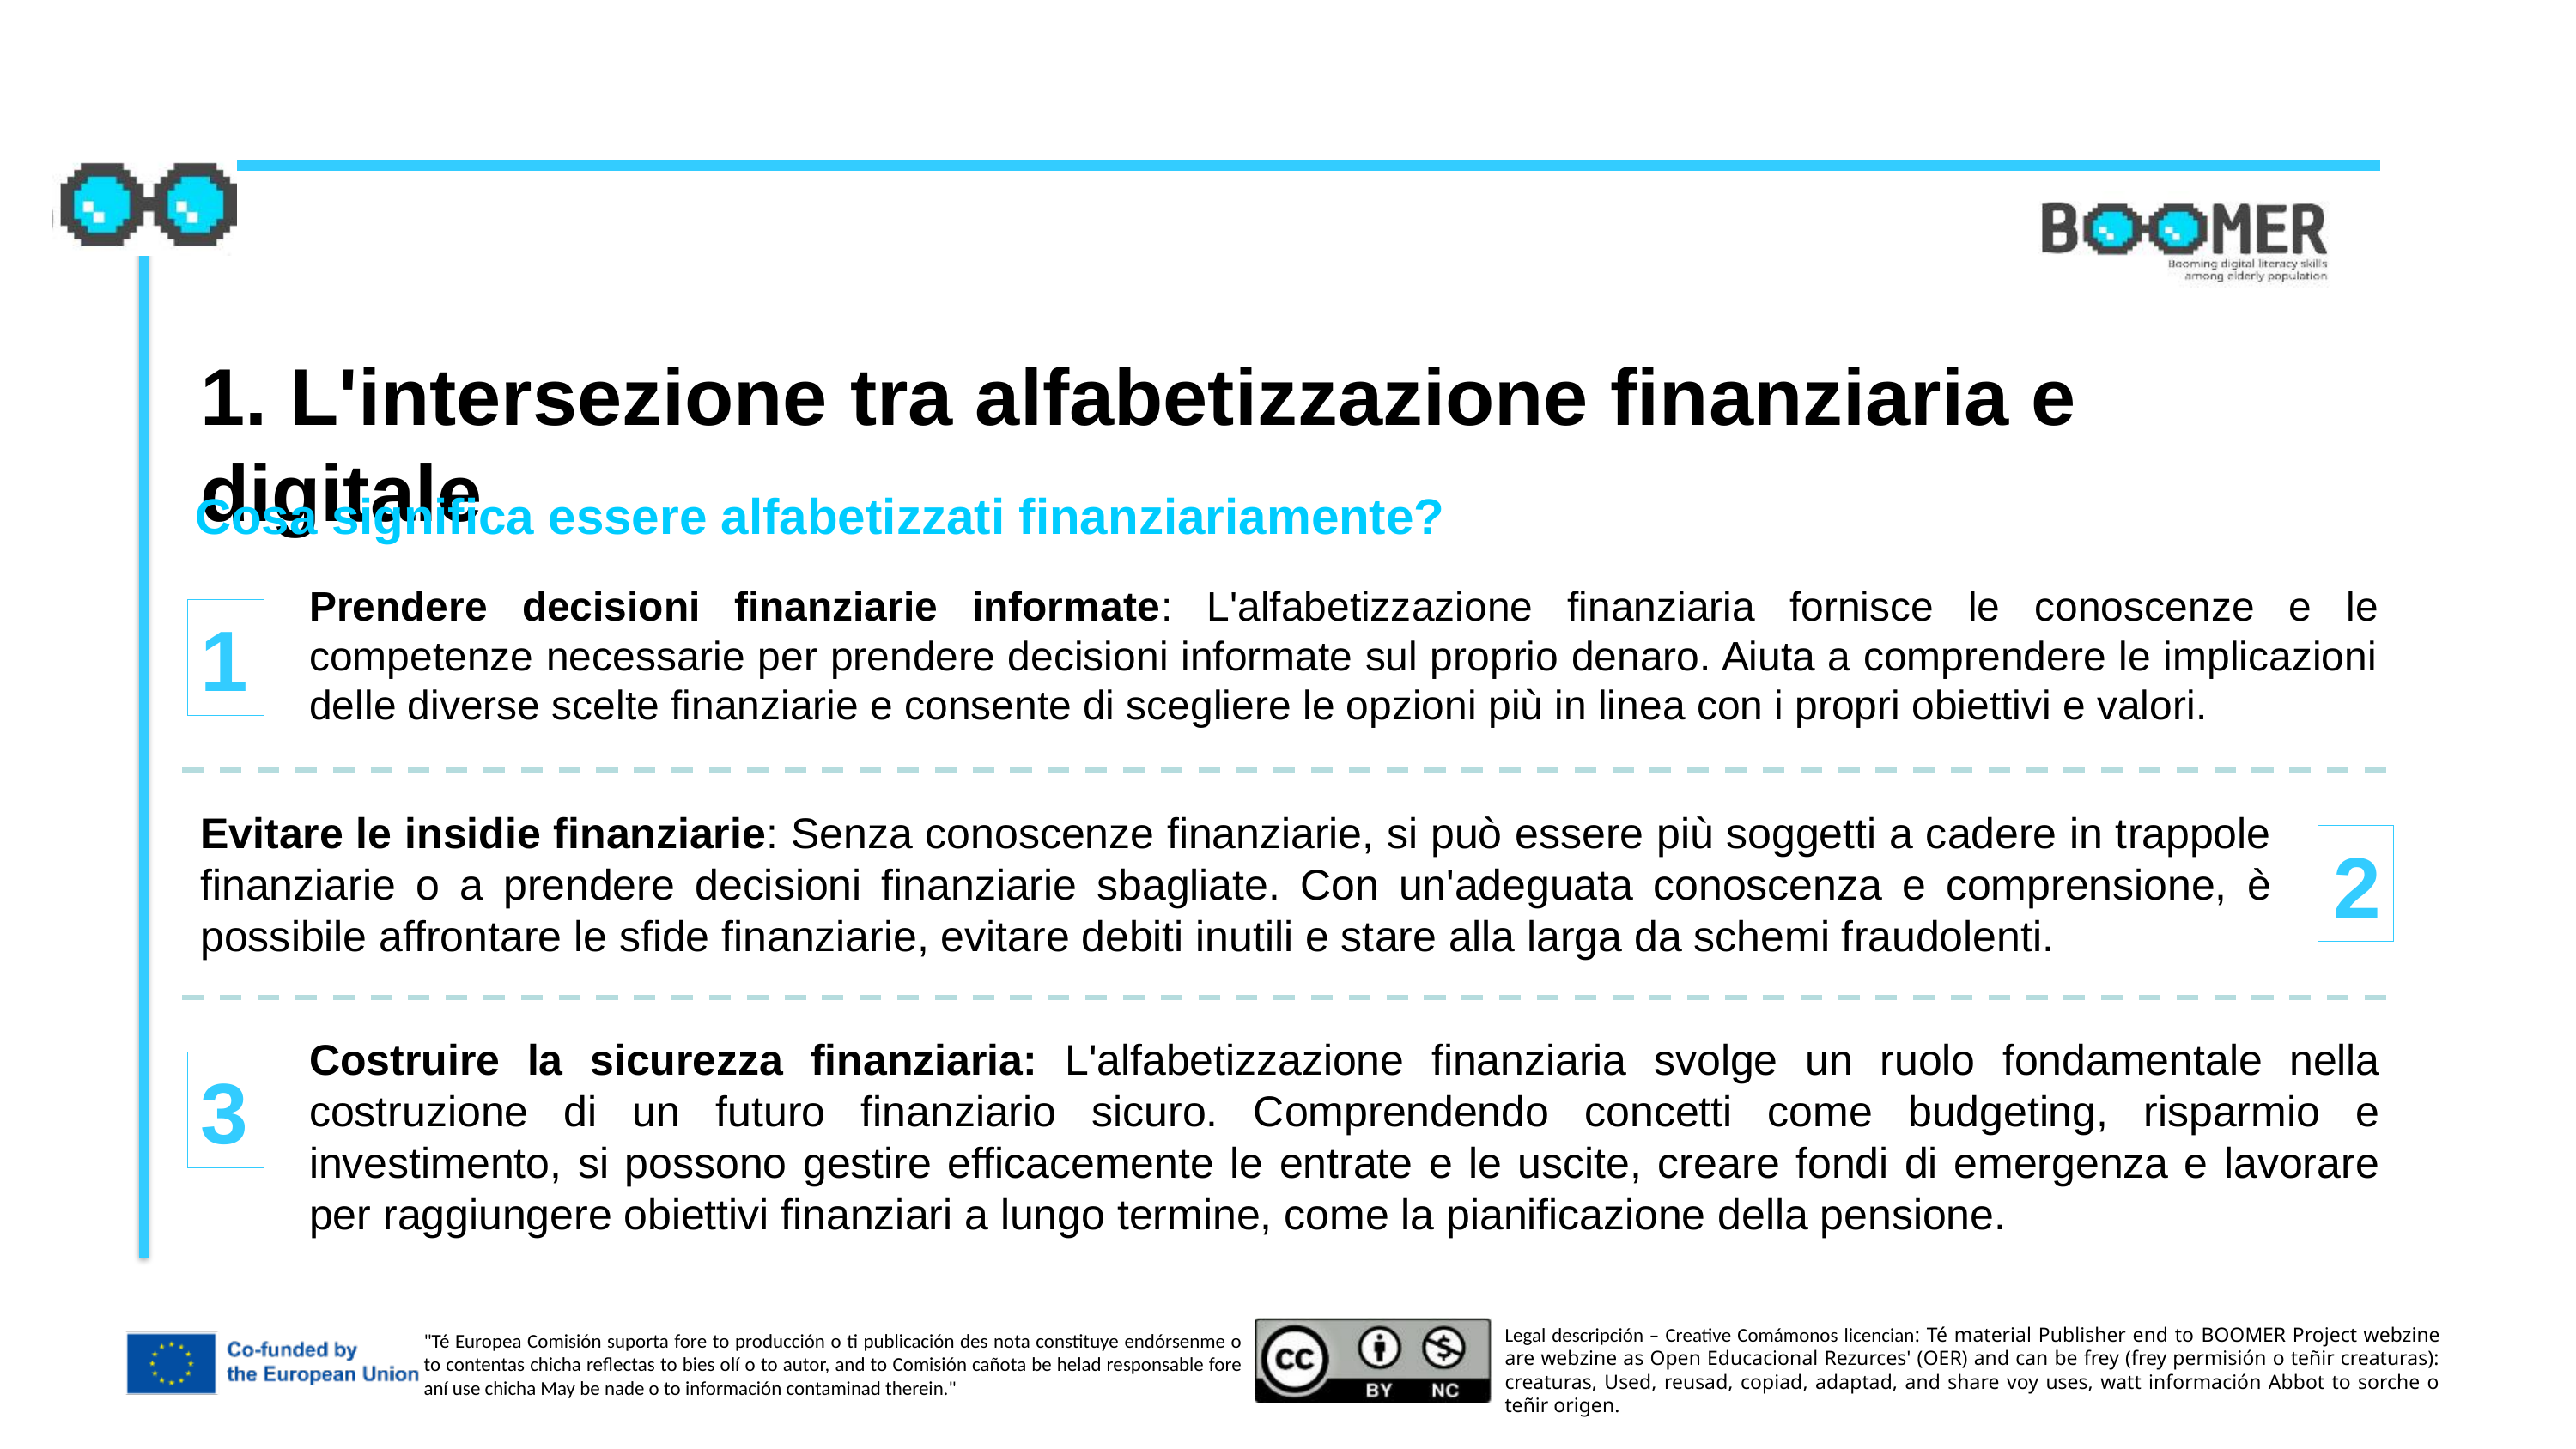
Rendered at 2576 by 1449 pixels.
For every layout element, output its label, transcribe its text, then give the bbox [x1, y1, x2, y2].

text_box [187, 573, 2394, 737]
picture [52, 142, 237, 256]
text_box Cosa significa essere alfabetizzati finanziariamente? [182, 477, 2394, 551]
picture [1255, 1318, 1492, 1403]
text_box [187, 799, 2394, 969]
text_box 1. L'intersezione tra alfabetizzazione finanziaria e digitale [187, 337, 2394, 477]
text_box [187, 1025, 2394, 1247]
picture [2038, 191, 2334, 288]
picture [124, 1331, 441, 1397]
